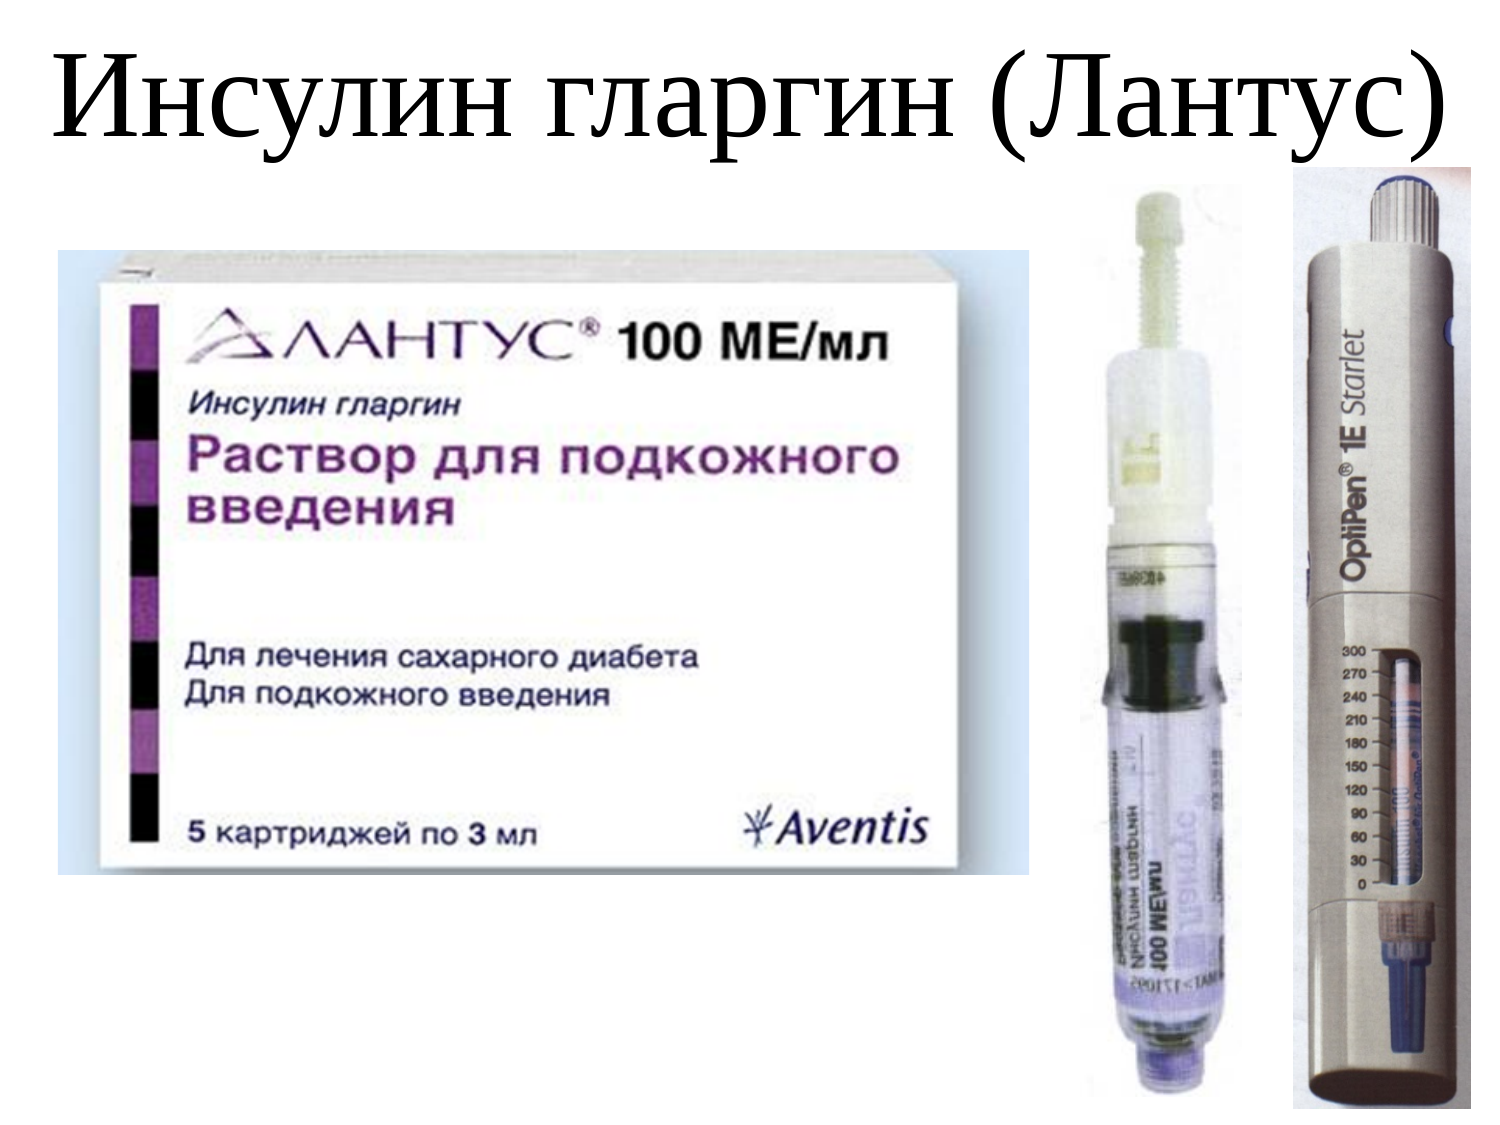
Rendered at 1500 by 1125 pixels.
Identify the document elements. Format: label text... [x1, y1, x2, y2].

picture [57, 250, 1030, 875]
picture [1293, 166, 1471, 1109]
title Инсулин гларгин (Лантус) [0, 0, 1500, 173]
picture [1080, 183, 1243, 1098]
